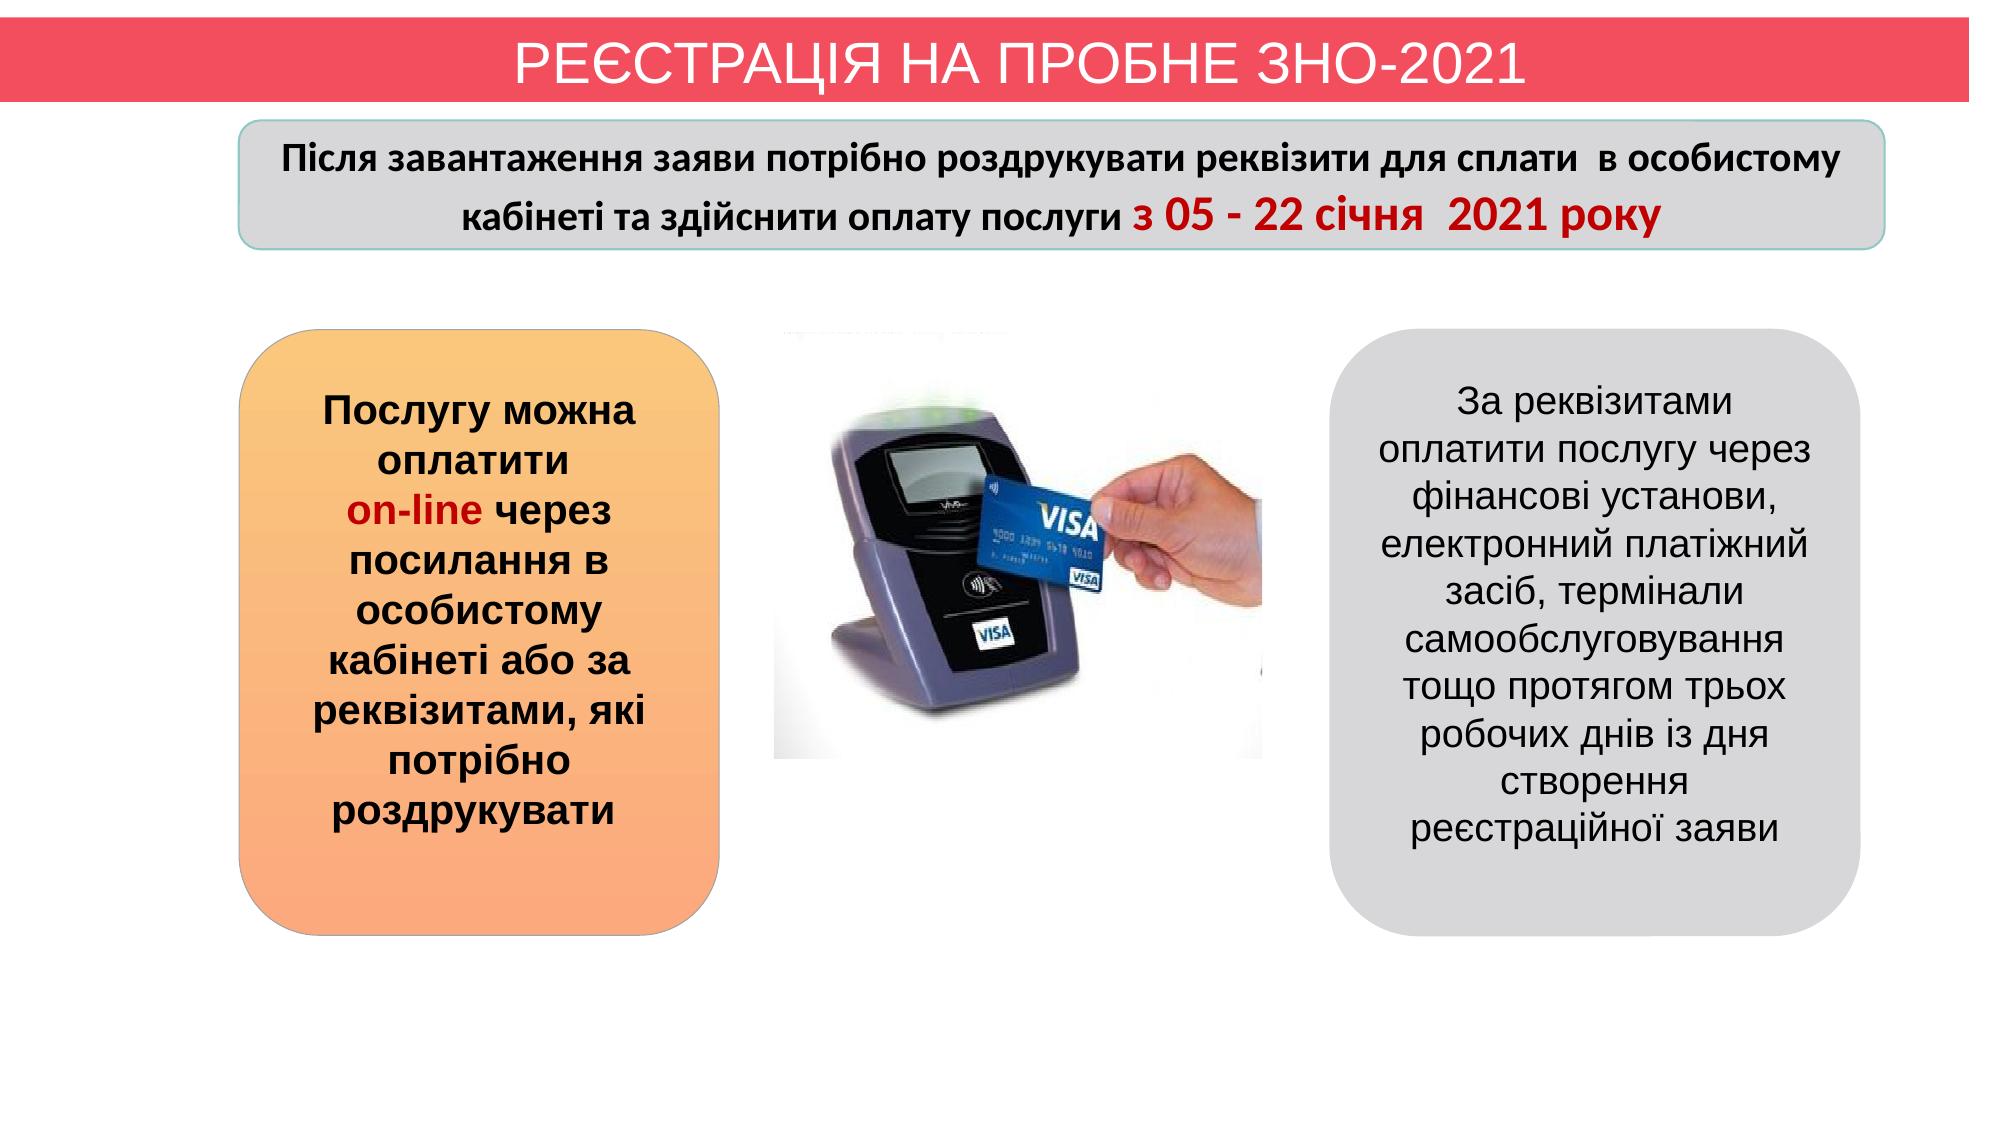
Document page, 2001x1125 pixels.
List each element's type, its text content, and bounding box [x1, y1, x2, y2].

text_box Після завантаження заяви потрібно роздрукувати реквізити для сплати в особистому кабінеті та здійснити оплату послуги з 05 - 22 січня 2021 року [237, 119, 1886, 251]
text_box Послугу можна оплатити on-line через посилання в особистому кабінеті або за реквізитами, які потрібно роздрукувати [238, 329, 720, 936]
text_box РЕЄСТРАЦІЯ НА ПРОБНЕ ЗНО-2021 [0, 17, 1969, 102]
text_box За реквізитами оплатити послугу через фінансові установи, електронний платіжний засіб, термінали самообслуговування тощо протягом трьох робочих днів із дня створення реєстраційної заяви [1329, 328, 1861, 937]
picture [773, 332, 1263, 759]
